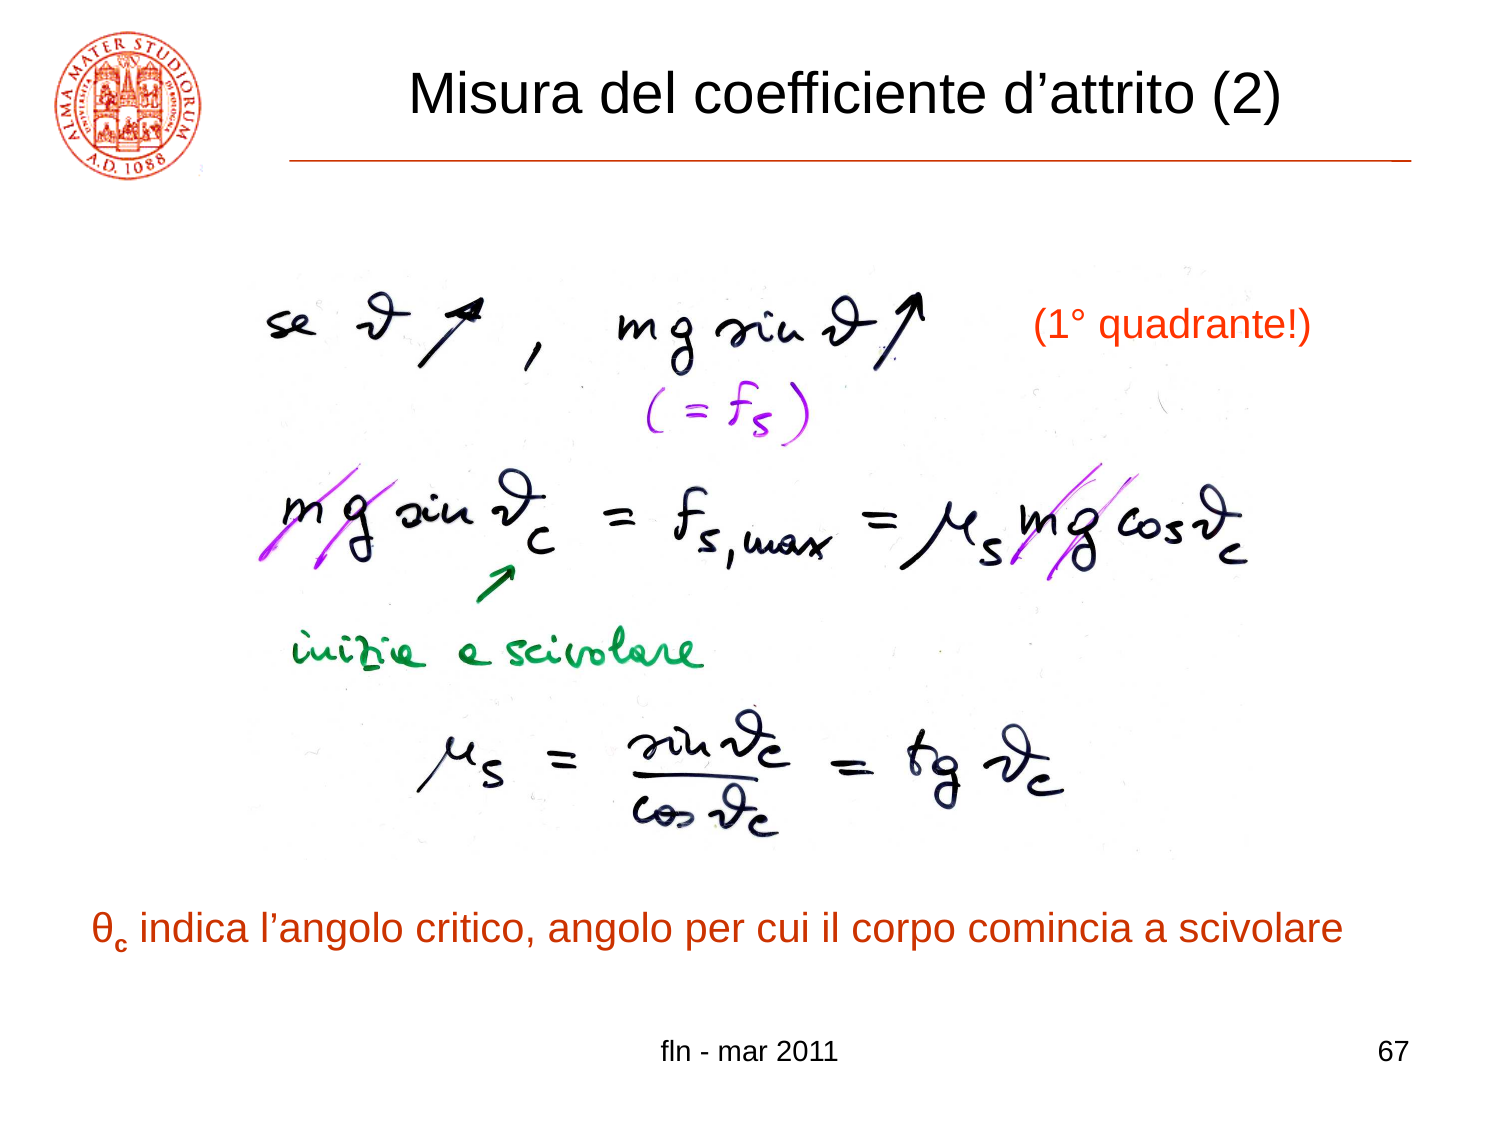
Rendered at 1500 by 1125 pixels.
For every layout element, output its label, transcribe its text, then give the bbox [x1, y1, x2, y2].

footer fln - mar 2011 [512, 1024, 988, 1103]
text_box (1° quadrante!) [1257, 289, 1327, 355]
title Misura del coefficiente d’attrito (2) [277, 42, 1415, 137]
picture [247, 265, 1253, 860]
text_box θc indica l’angolo critico, angolo per cui il corpo comincia a scivolare [76, 893, 1360, 965]
picture [53, 30, 203, 199]
slide_number 67 [1074, 1024, 1425, 1103]
